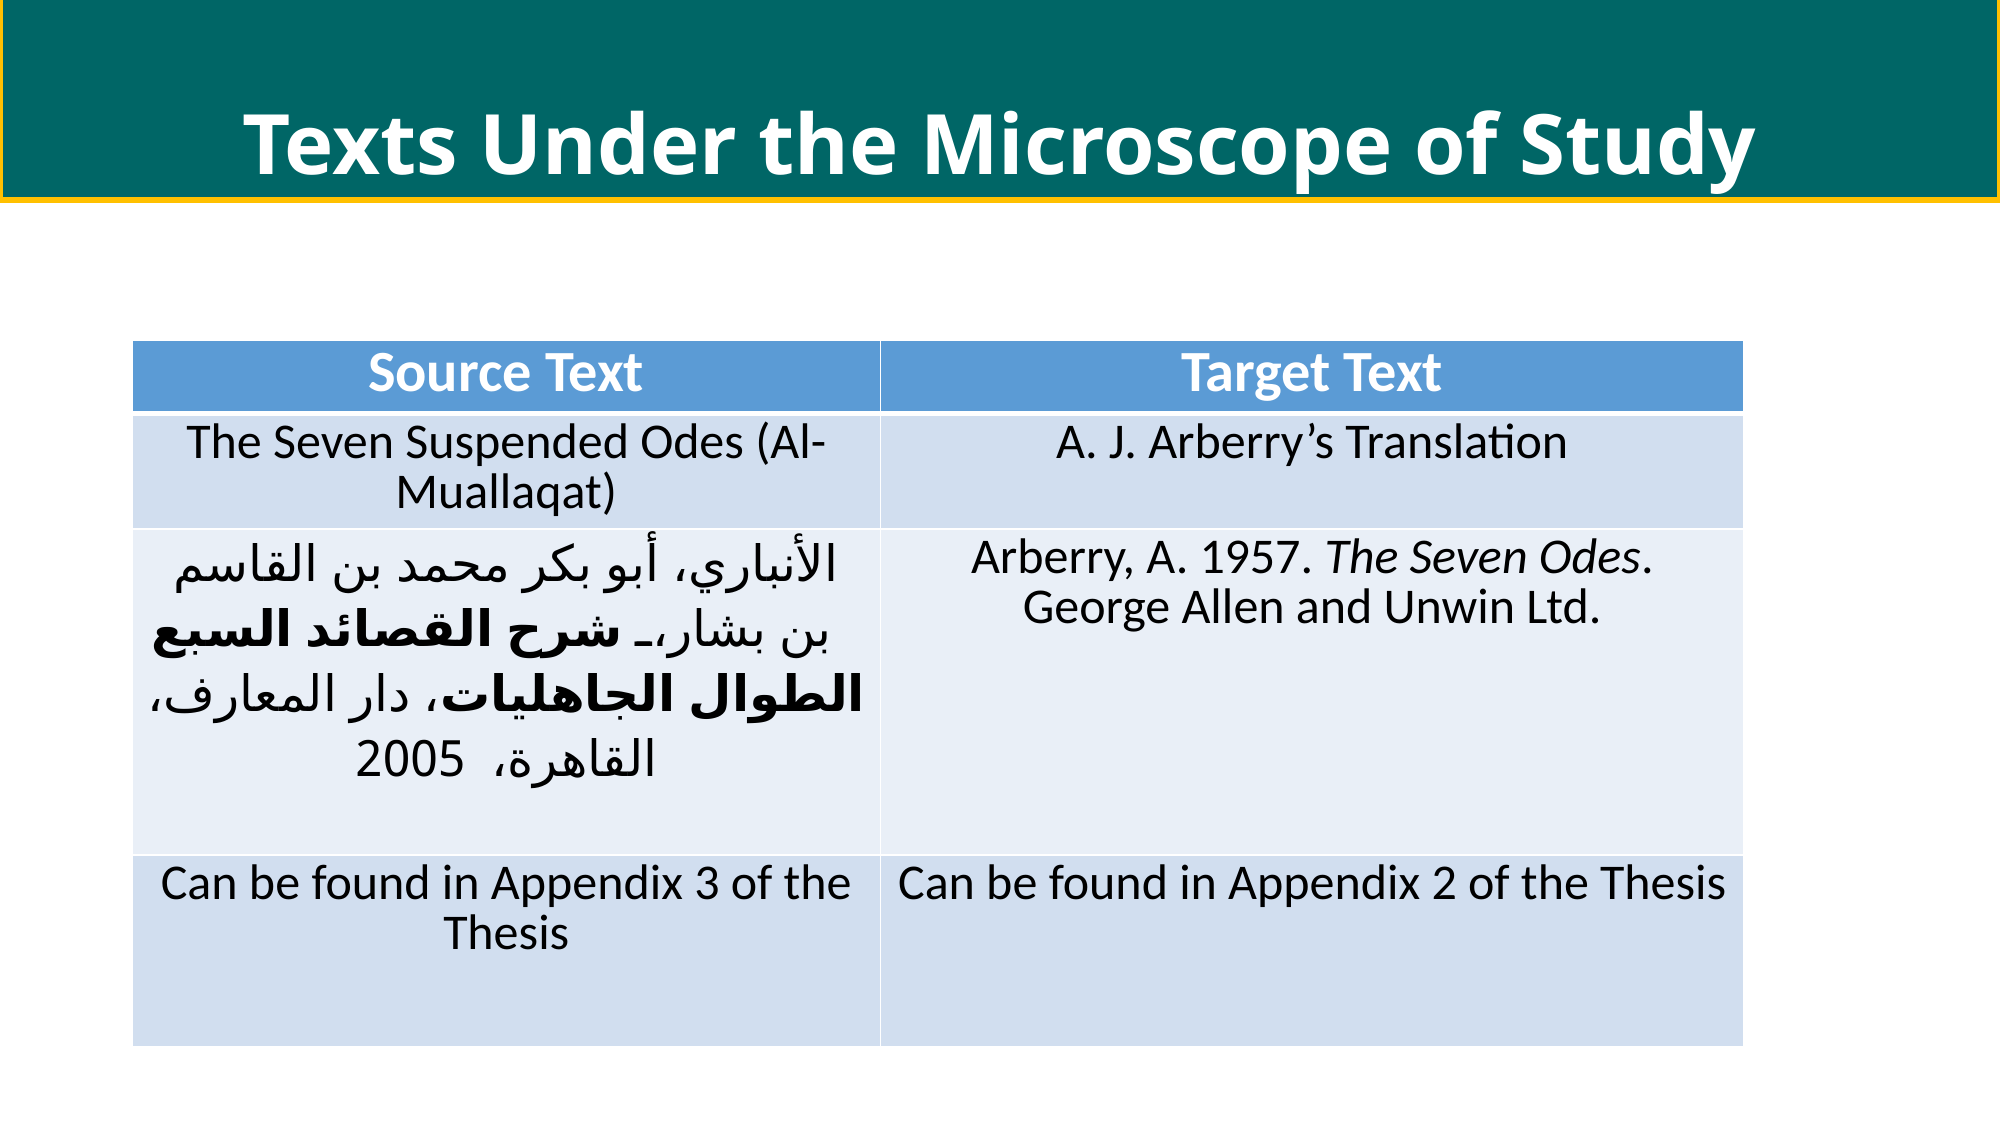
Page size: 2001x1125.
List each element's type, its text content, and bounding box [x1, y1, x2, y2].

table_cell الأنباري، أبو بكر محمد بن القاسم بن بشار، شرح القصائد السبع الطوال الجاهليات، دار المعارف، القاهرة، 2005 [133, 530, 880, 854]
table_header Source Text [133, 341, 880, 411]
table_cell Can be found in Appendix 2 of the Thesis [881, 856, 1743, 1046]
table_header Target Text [881, 341, 1743, 411]
table_cell Can be found in Appendix 3 of the Thesis [133, 856, 880, 1046]
table_cell A. J. Arberry’s Translation [881, 416, 1743, 528]
table_cell The Seven Suspended Odes (Al-Muallaqat) [133, 416, 880, 528]
text_box Texts Under the Microscope of Study [0, 0, 2000, 200]
text_box [100, 312, 1904, 1000]
table_cell Arberry, A. 1957. The Seven Odes. George Allen and Unwin Ltd. [881, 530, 1743, 854]
